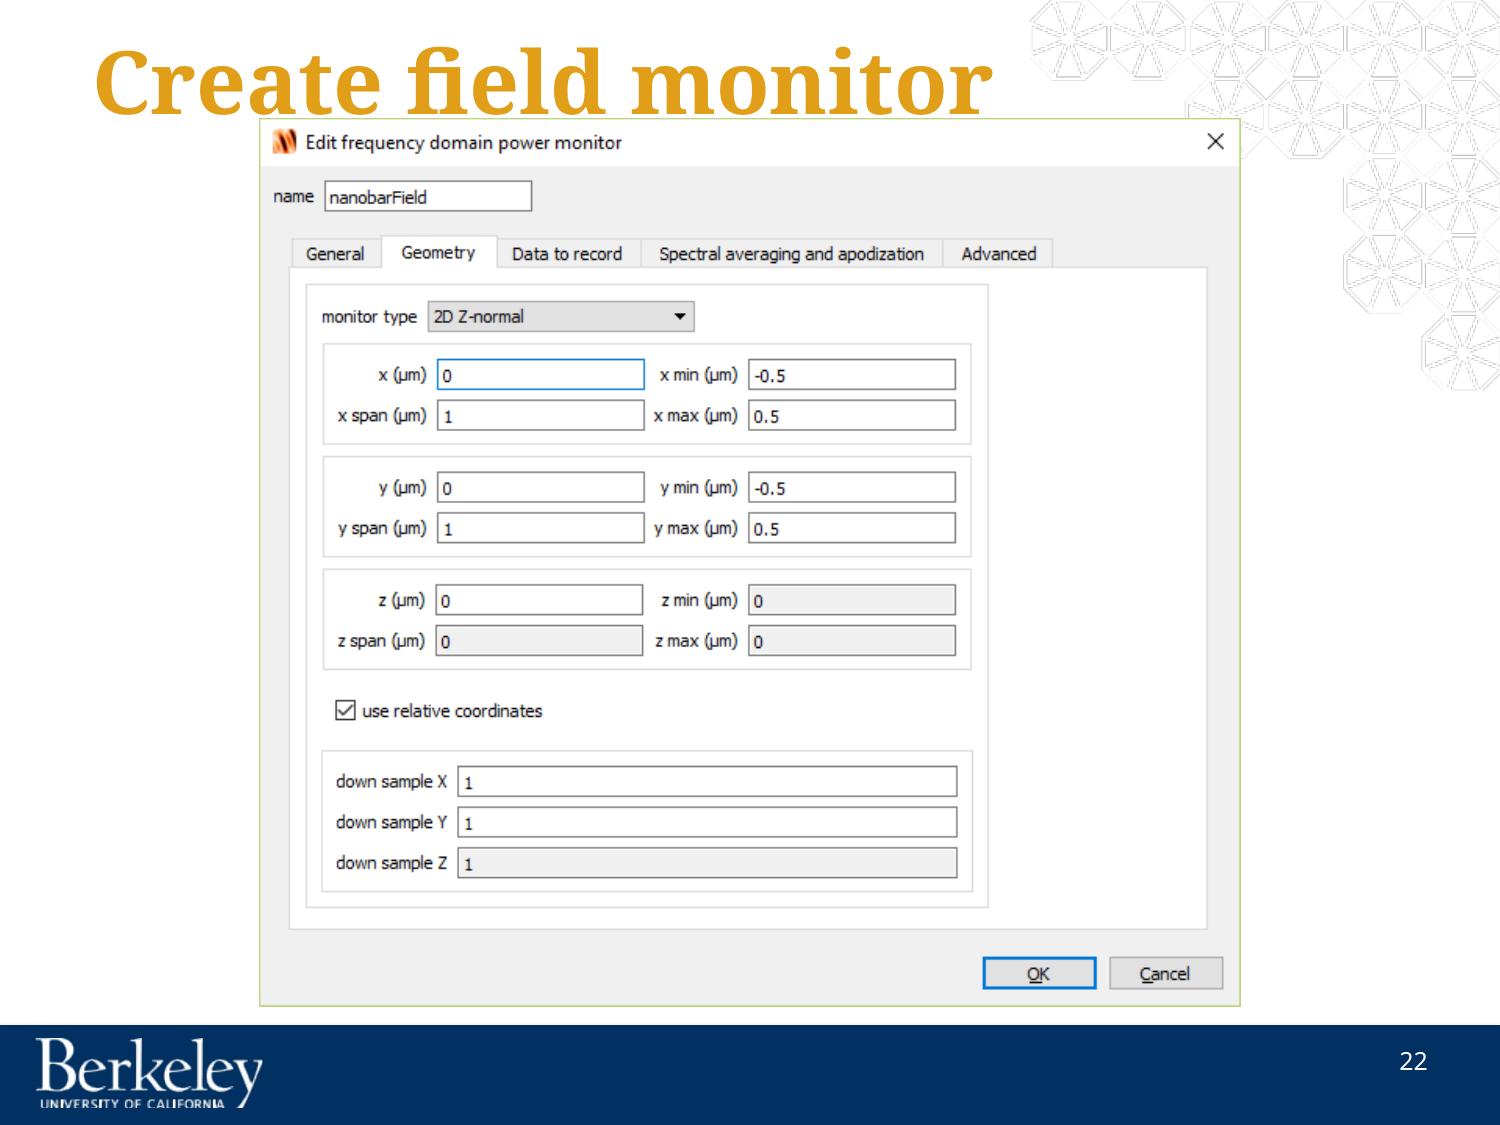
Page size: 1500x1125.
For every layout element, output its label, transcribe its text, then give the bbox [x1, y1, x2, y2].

picture [259, 118, 1241, 1007]
title Create field monitor [77, 19, 1351, 175]
